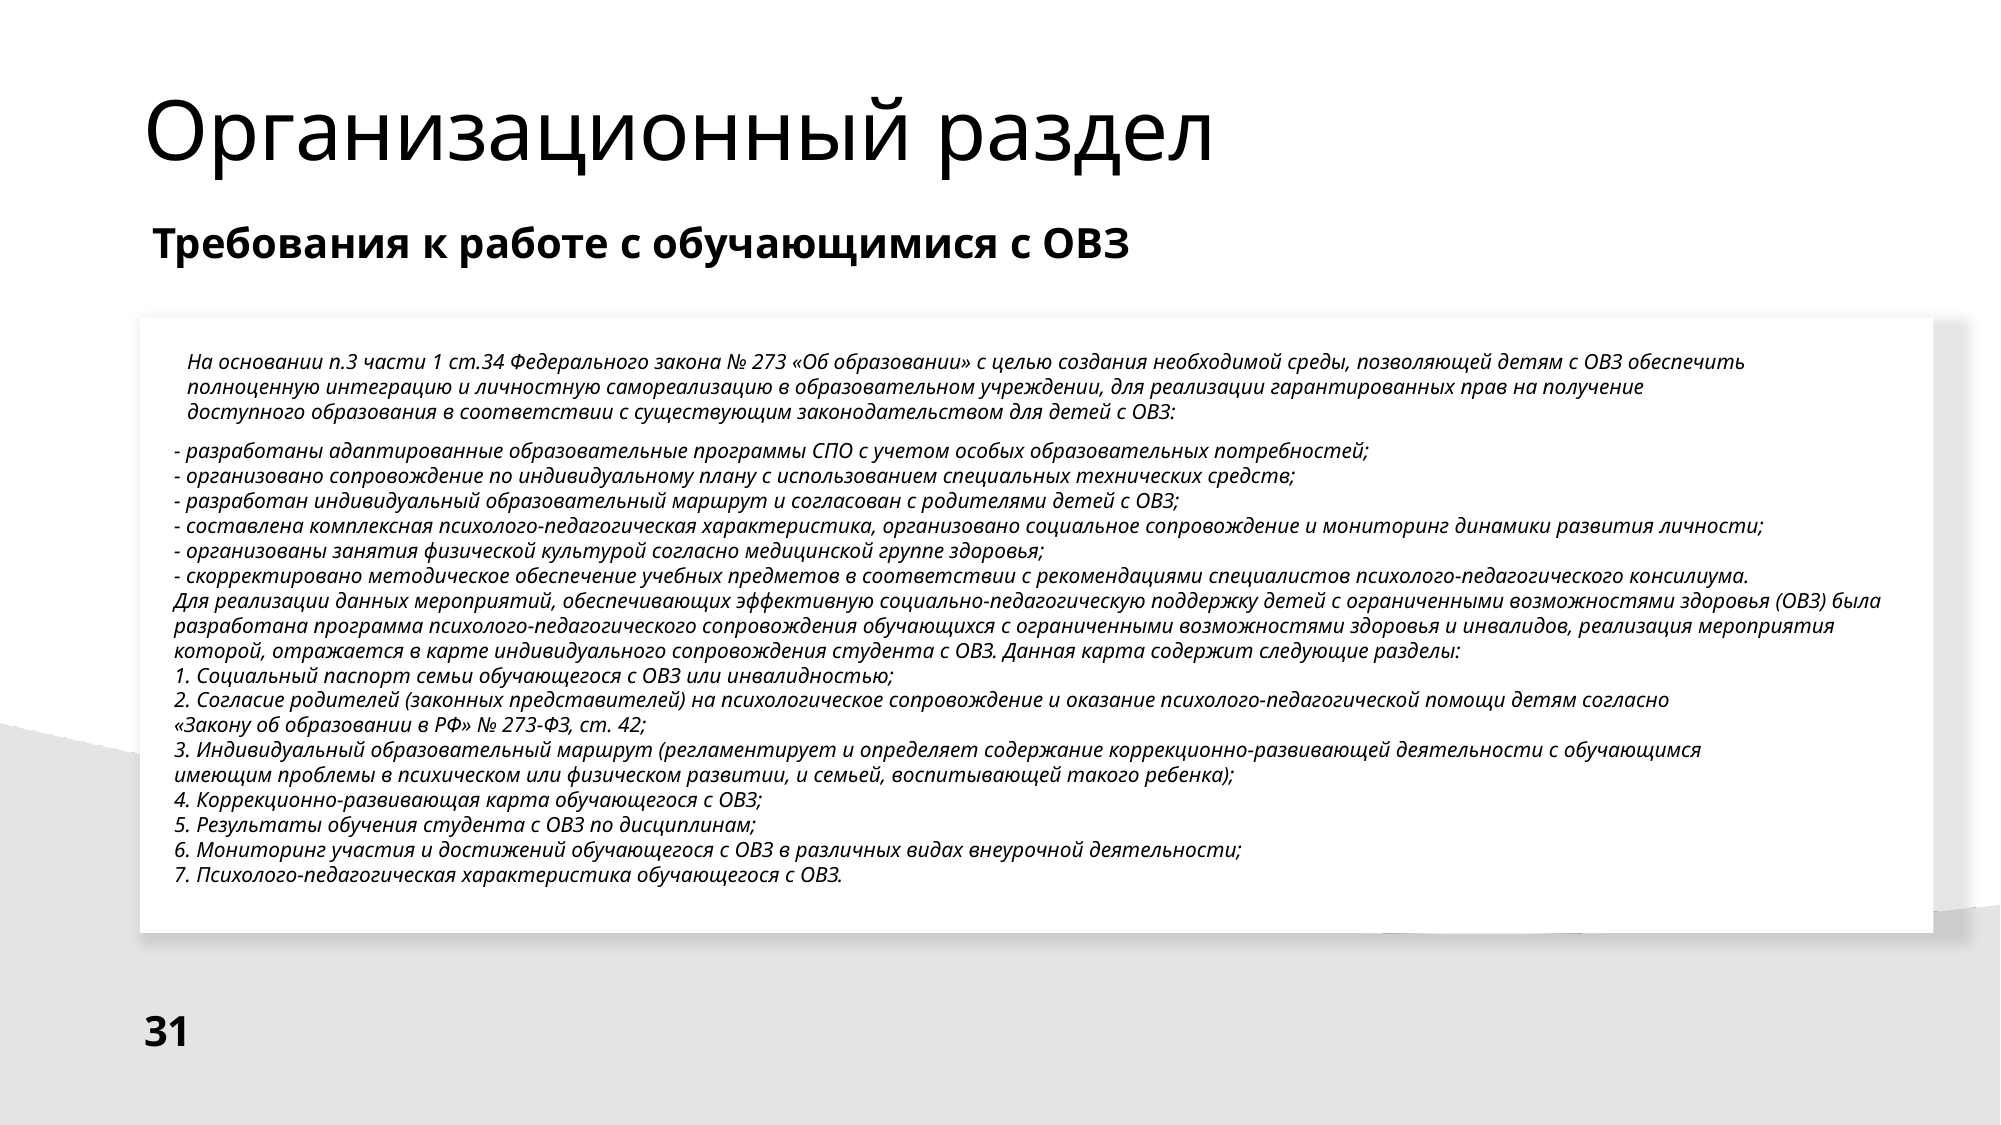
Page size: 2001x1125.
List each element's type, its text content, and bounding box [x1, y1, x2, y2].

text_box Организационный раздел [129, 69, 1364, 185]
text_box - разработаны адаптированные образовательные программы СПО с учетом особых образовательных потребностей; - организовано сопровождение по индивидуальному плану с использованием специальных технических средств; - разработан индивидуальный образовательный маршрут и согласован с родителями детей с ОВЗ; - составлена комплексная психолого-педагогическая характеристика, организовано социальное сопровождение и мониторинг динамики развития личности; - организованы занятия физической культурой согласно медицинской группе здоровья; - скорректировано методическое обеспечение учебных предметов в соответствии с рекомендациями специалистов психолого-педагогического консилиума. Для реализации данных мероприятий, обеспечивающих эффективную социально-педагогическую поддержку детей с ограниченными возможностями здоровья (ОВЗ) была разработана программа психолого-педагогического сопровождения обучающихся с ограниченными возможностями здоровья и инвалидов, реализация мероприятия которой, отражается в карте индивидуального сопровождения студента с ОВЗ. Данная карта содержит следующие разделы: 1. Социальный паспорт семьи обучающегося с ОВЗ или инвалидностью; 2. Согласие родителей (законных представителей) на психологическое сопровождение и оказание психолого-педагогической помощи детям согласно «Закону об образовании в РФ» № 273-ФЗ, ст. 42; 3. Индивидуальный образовательный маршрут (регламентирует и определяет содержание коррекционно-развивающей деятельности с обучающимся имеющим проблемы в психическом или физическом развитии, и семьей, воспитывающей такого ребенка); 4. Коррекционно-развивающая карта обучающегося с ОВЗ; 5. Результаты обучения студента с ОВЗ по дисциплинам; 6. Мониторинг участия и достижений обучающегося с ОВЗ в различных видах внеурочной деятельности; 7. Психолого-педагогическая характеристика обучающегося с ОВЗ. [159, 429, 1943, 723]
text_box Требования к работе с обучающимися с ОВЗ [138, 208, 1798, 274]
text_box [139, 317, 1934, 723]
text_box На основании п.3 части 1 ст.34 Федерального закона № 273 «Об образовании» с целью создания необходимой среды, позволяющей детям с ОВЗ обеспечить полноценную интеграцию и личностную самореализацию в образовательном учреждении, для реализации гарантированных прав на получение доступного образования в соответствии с существующим законодательством для детей с ОВЗ: [172, 341, 1762, 431]
picture [0, 723, 2000, 1125]
